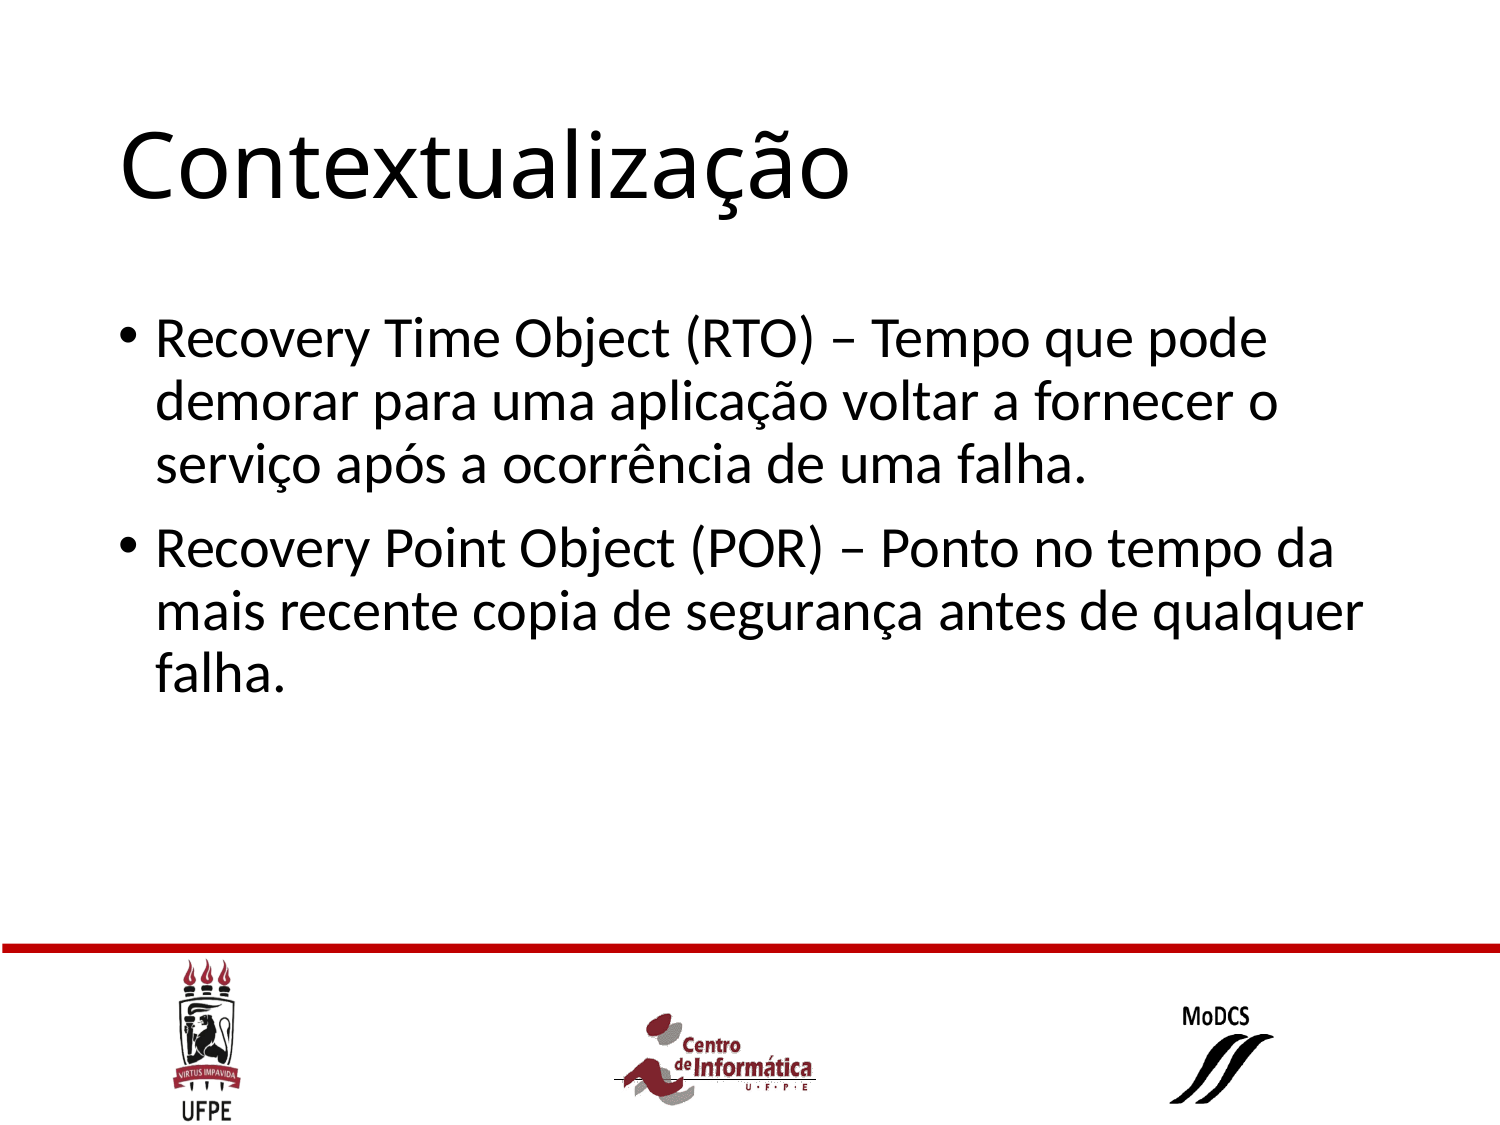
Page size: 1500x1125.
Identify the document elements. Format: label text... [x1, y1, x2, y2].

list Recovery Time Object (RTO) – Tempo que pode demorar para uma aplicação voltar a fornecer o serviço após a ocorrência de uma falha. Recovery Point Object (POR) – Ponto no tempo da mais recente copia de segurança antes de qualquer falha. [103, 299, 1397, 1014]
picture [145, 1014, 270, 1125]
picture [614, 1014, 816, 1106]
picture [1135, 1014, 1321, 1125]
title Contextualização [103, 59, 1397, 278]
